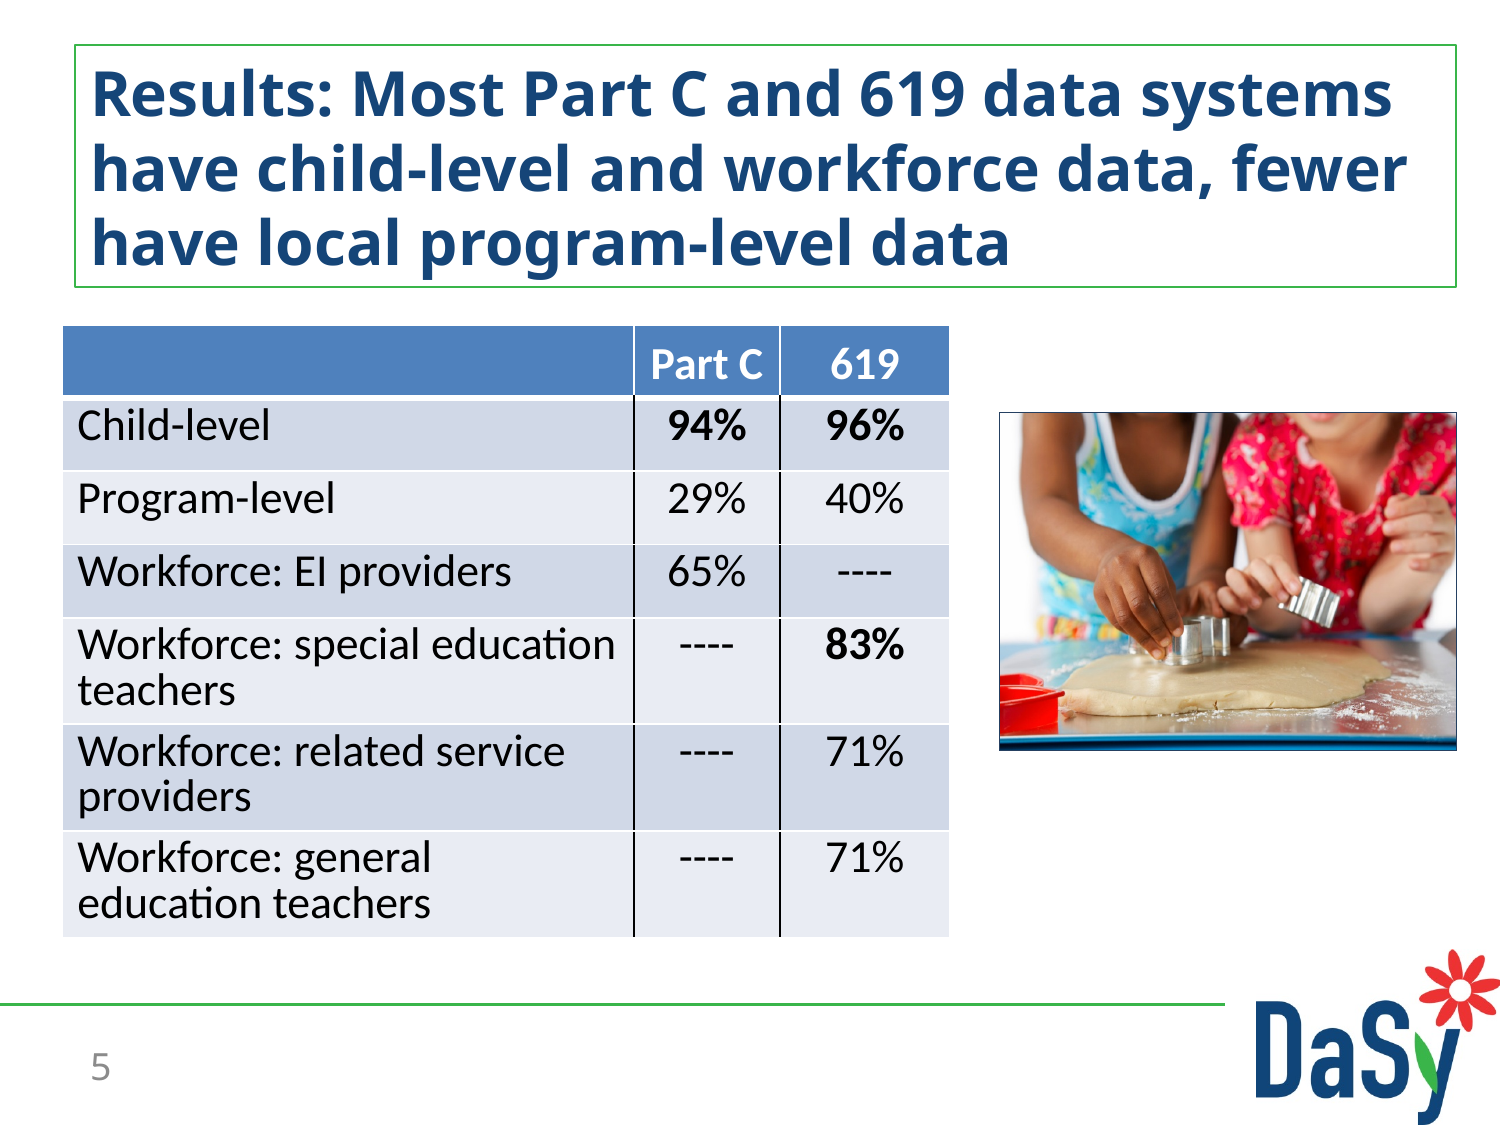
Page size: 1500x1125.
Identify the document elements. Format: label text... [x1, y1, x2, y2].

table_header 619 [781, 326, 949, 395]
picture [999, 412, 1457, 741]
table_header Part C [635, 326, 779, 395]
table_cell 71% [781, 832, 949, 937]
table_cell ---- [635, 725, 779, 830]
table_cell ---- [635, 619, 779, 723]
table_cell 40% [781, 472, 949, 544]
table_cell Workforce: general education teachers [63, 832, 633, 937]
title Results: Most Part C and 619 data systems have child-level and workforce data, fewer have local program-level data [74, 44, 1457, 288]
picture [1256, 949, 1500, 1125]
slide_number 5 [75, 1038, 425, 1098]
table_cell 83% [781, 619, 949, 723]
table_cell Workforce: related service providers [63, 725, 633, 830]
table_cell 29% [635, 472, 779, 544]
table_cell 94% [635, 401, 779, 470]
table_cell Workforce: special education teachers [63, 619, 633, 723]
table_cell Child-level [63, 401, 633, 470]
table_header [63, 326, 633, 395]
table_cell Program-level [63, 472, 633, 544]
table_cell ---- [781, 545, 949, 617]
table_cell 96% [781, 401, 949, 470]
picture [999, 740, 1457, 751]
table_cell Workforce: EI providers [63, 545, 633, 617]
table_cell 71% [781, 725, 949, 830]
table_cell ---- [635, 832, 779, 937]
table_cell 65% [635, 545, 779, 617]
